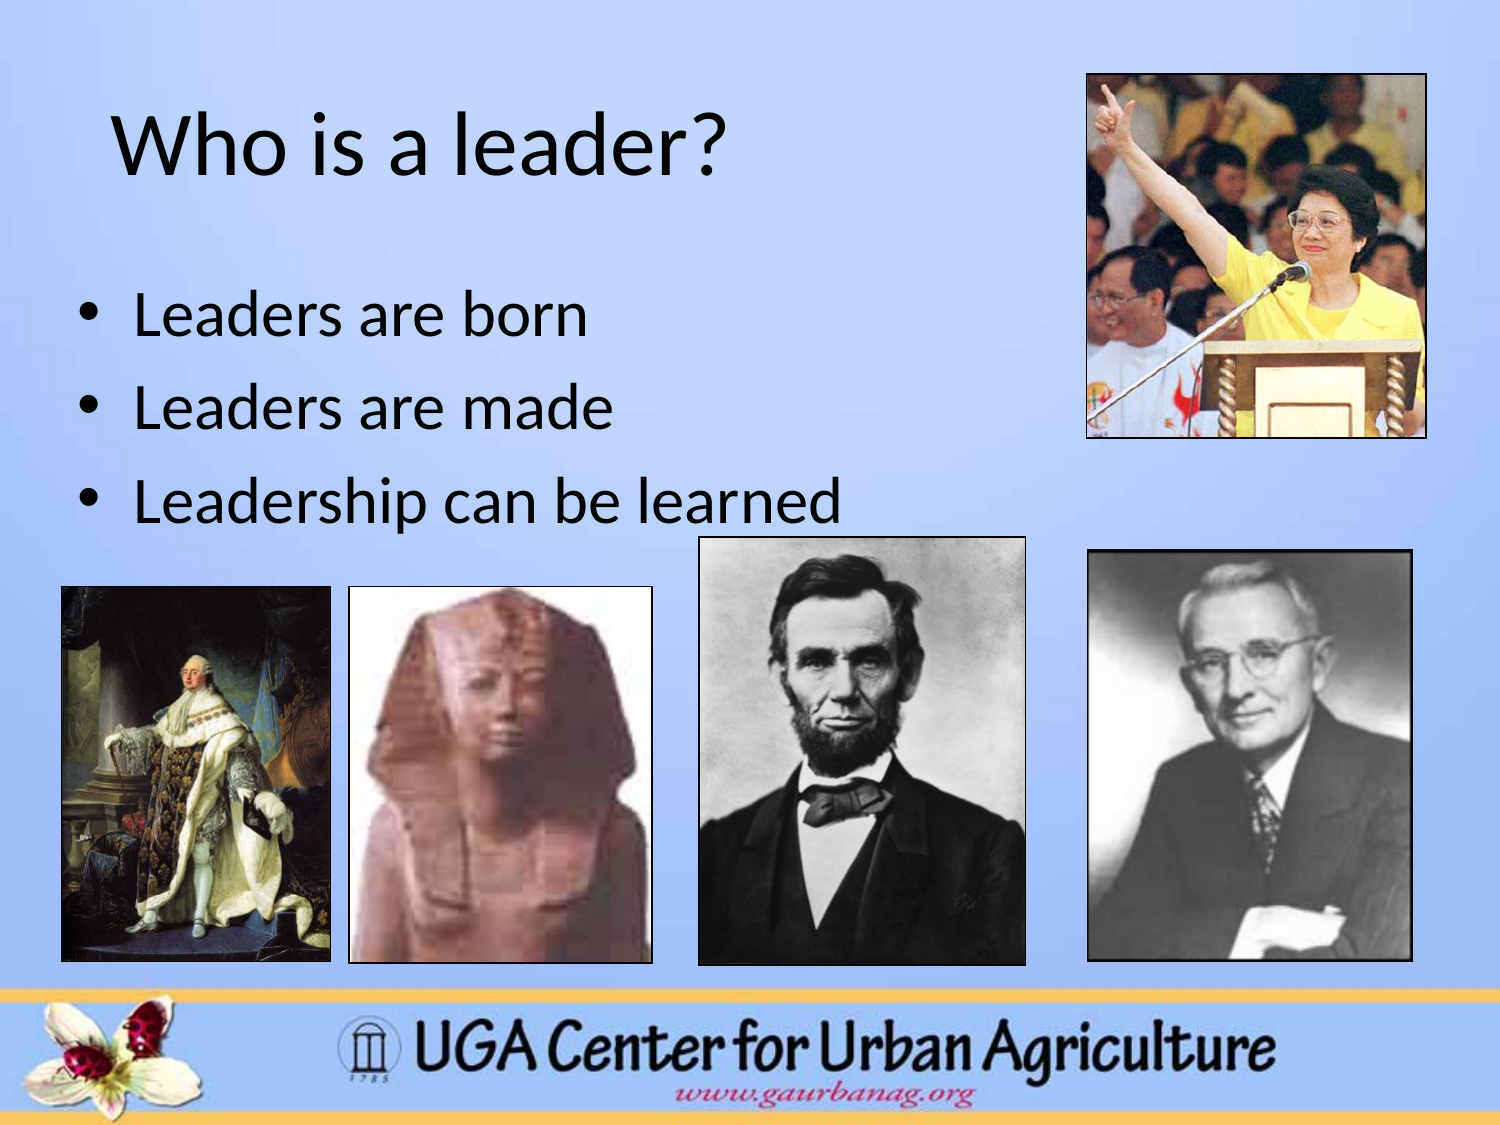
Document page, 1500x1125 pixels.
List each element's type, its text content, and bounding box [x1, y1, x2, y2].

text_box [699, 74, 1426, 965]
title Who is a leader? [75, 45, 1425, 233]
picture [0, 0, 1500, 1125]
list Leaders are born Leaders are made Leadership can be learned [62, 262, 1413, 1005]
